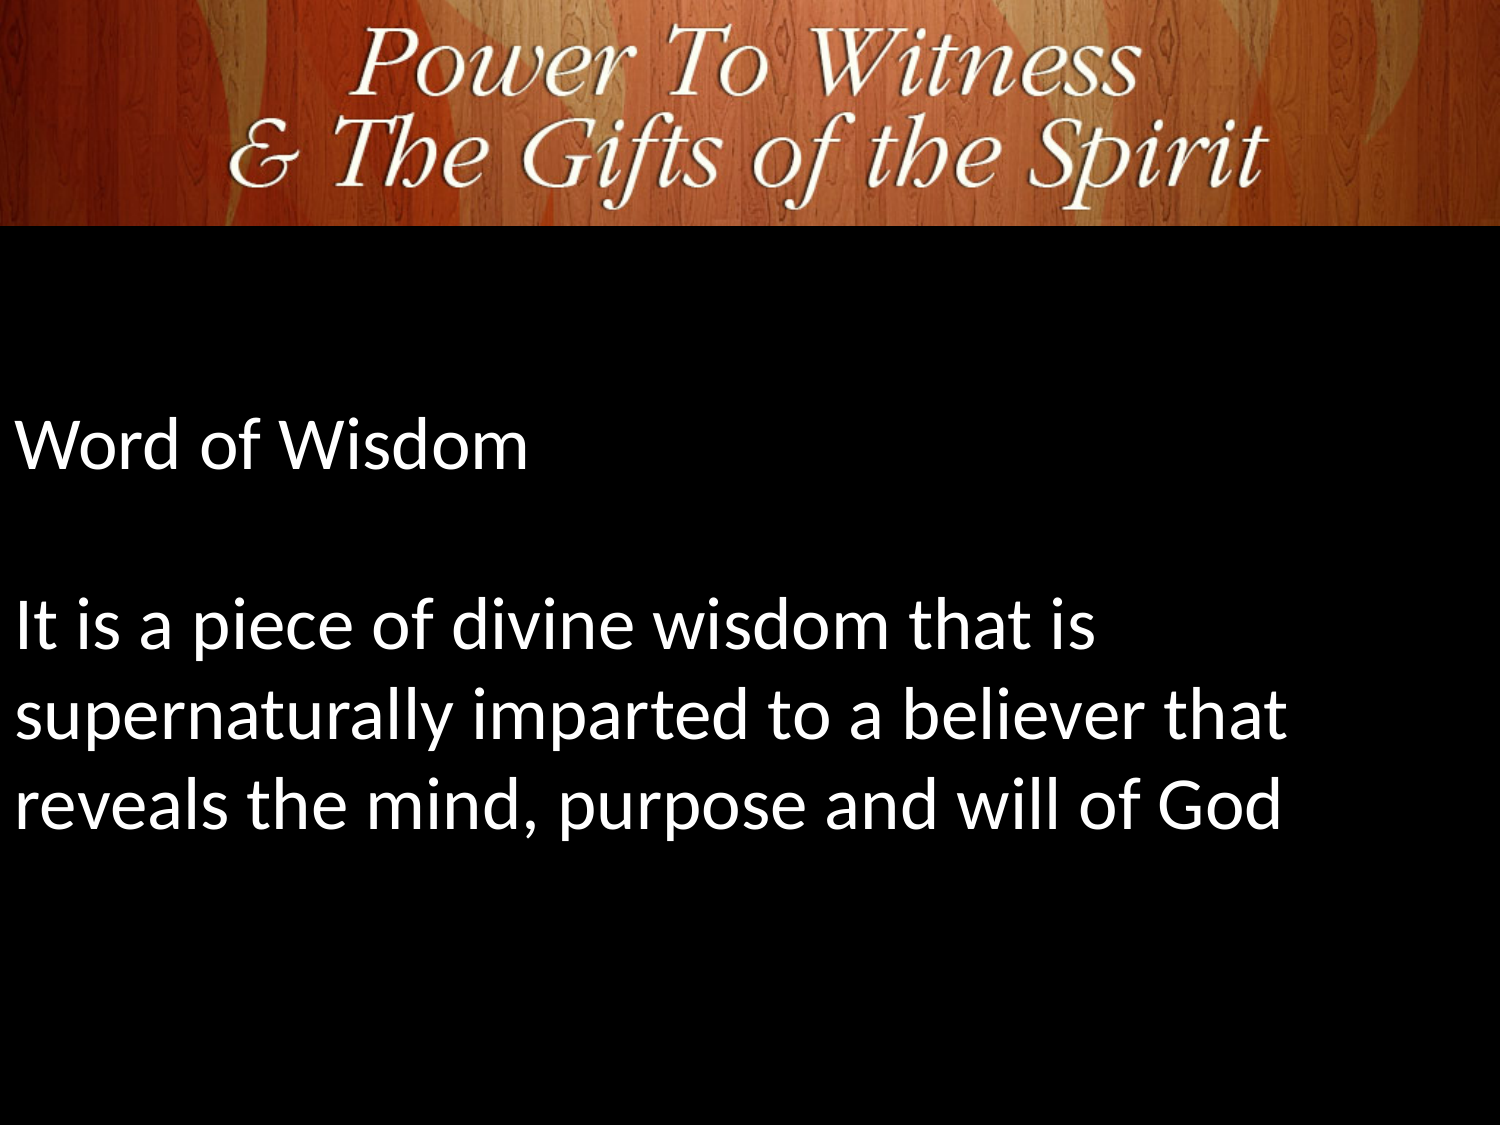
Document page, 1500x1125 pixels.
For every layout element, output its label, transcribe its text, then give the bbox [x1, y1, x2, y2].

text_box Word of Wisdom It is a piece of divine wisdom that is supernaturally imparted to a believer that reveals the mind, purpose and will of God [0, 387, 1500, 853]
picture [0, 0, 1500, 226]
